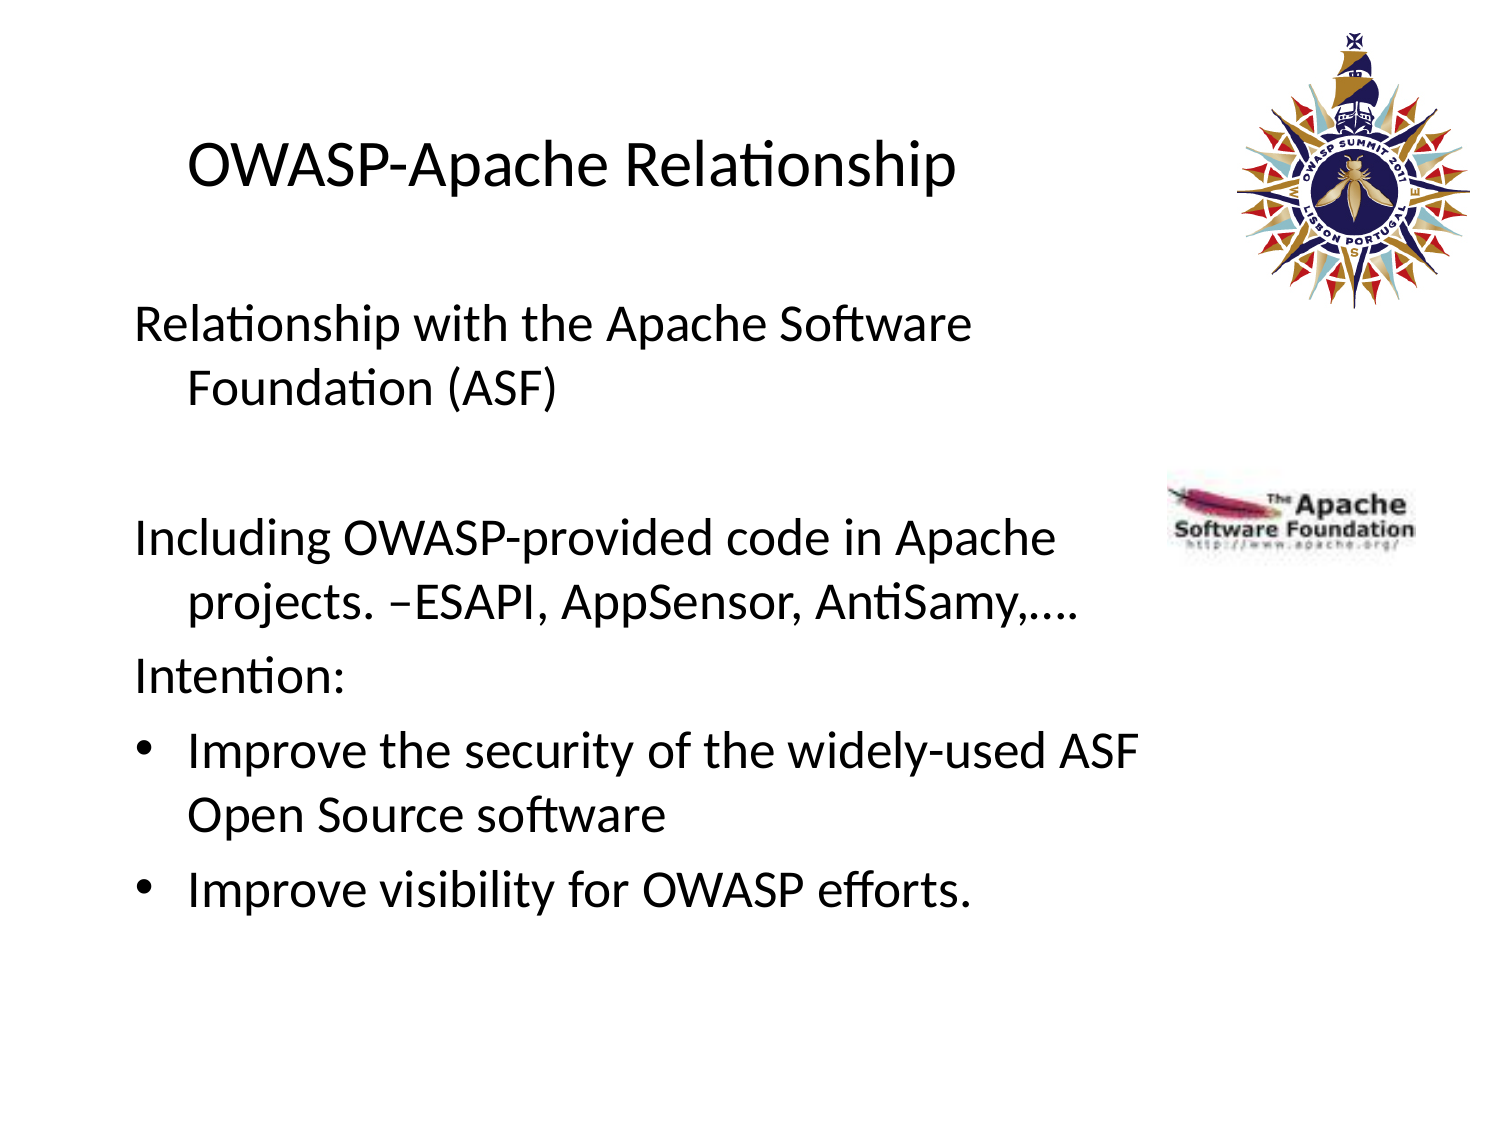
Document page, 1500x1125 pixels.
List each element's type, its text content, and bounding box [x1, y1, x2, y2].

picture [1167, 394, 1416, 643]
picture [1236, 33, 1470, 309]
list OWASP-Apache Relationship Relationship with the Apache Software Foundation (ASF) Including OWASP-provided code in Apache projects. –ESAPI, AppSensor, AntiSamy,…. Intention: Improve the security of the widely-used ASF Open Source software Improve visibility for OWASP efforts. [119, 93, 1210, 930]
